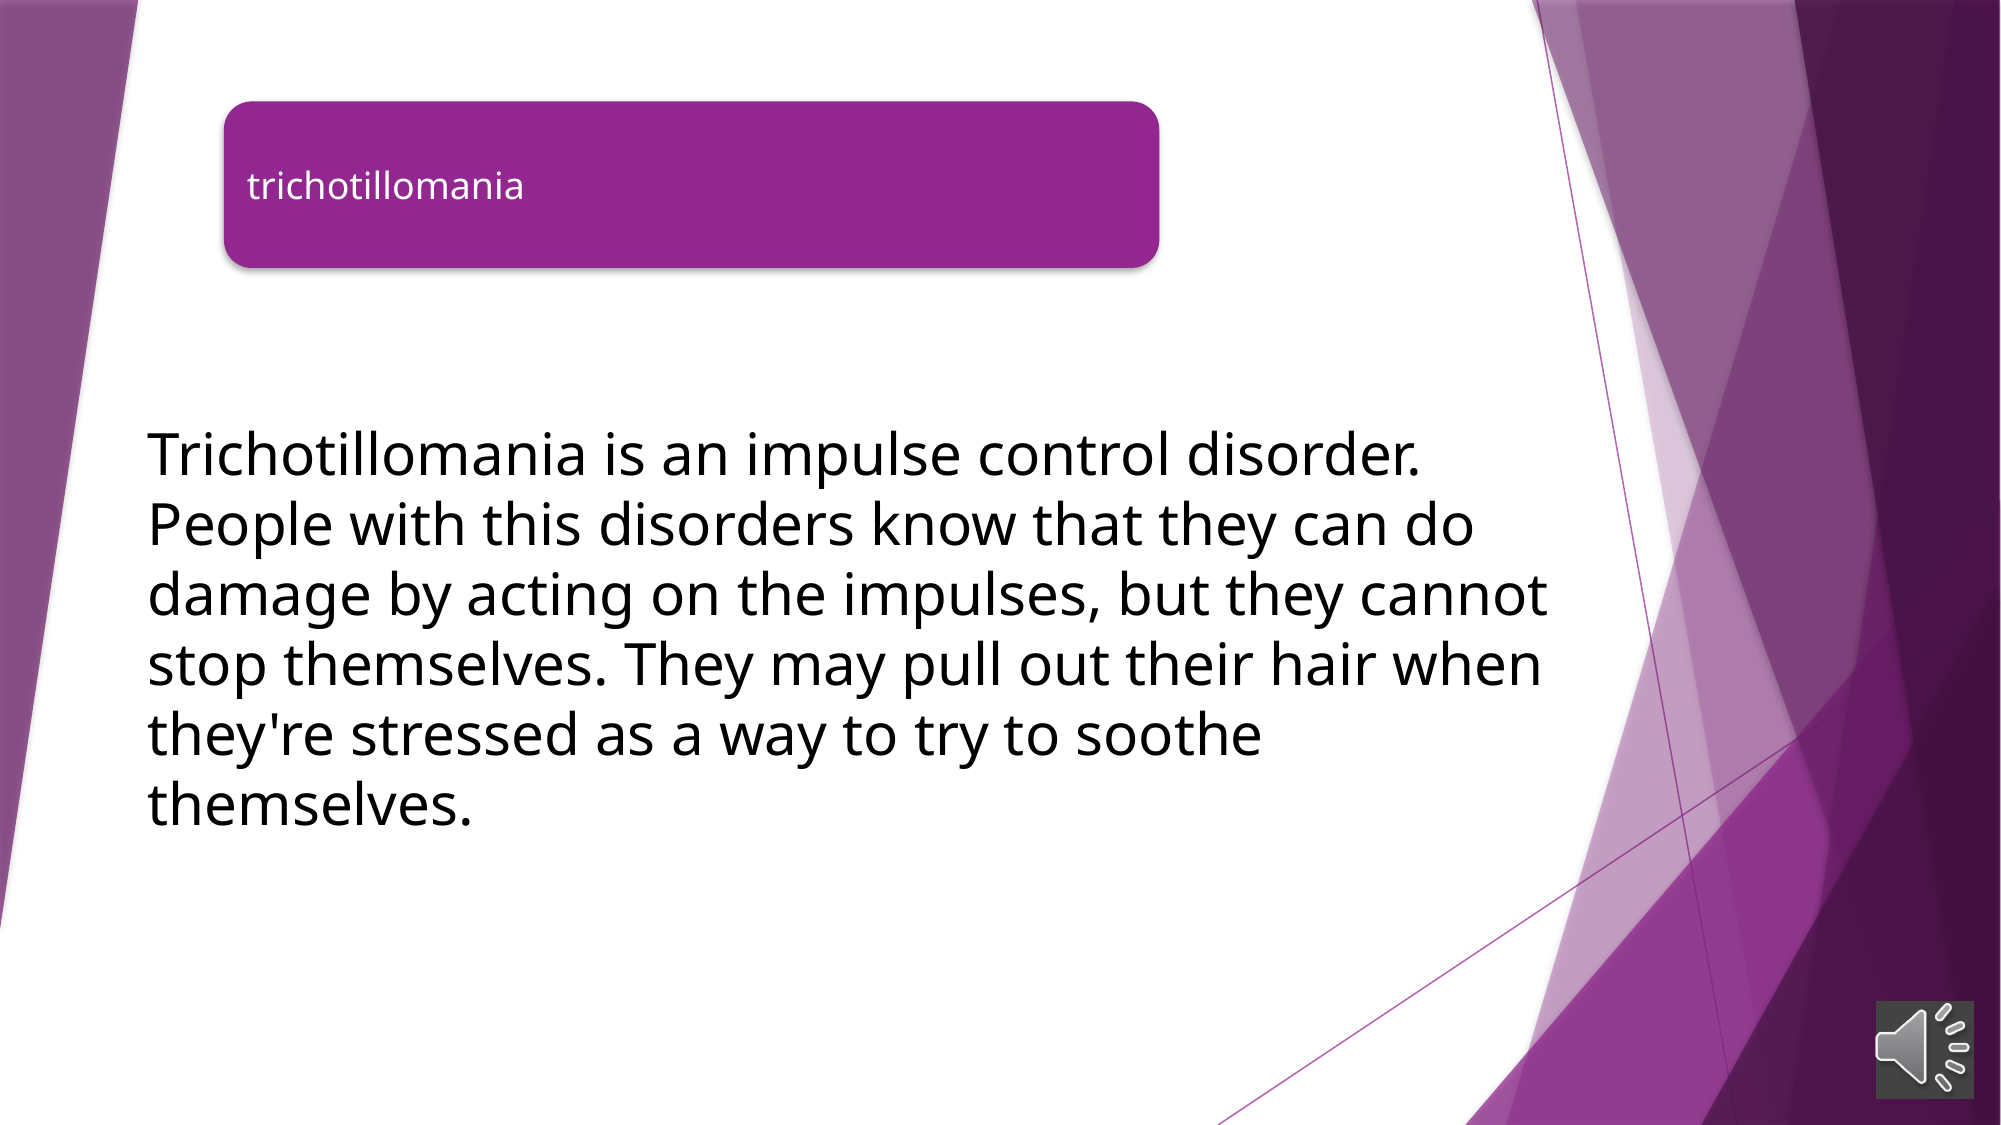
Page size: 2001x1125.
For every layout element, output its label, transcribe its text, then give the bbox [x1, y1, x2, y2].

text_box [223, 100, 1160, 269]
text_box Trichotillomania is an impulse control disorder. People with this disorders know that they can do damage by acting on the impulses, but they cannot stop themselves. They may pull out their hair when they're stressed as a way to try to soothe themselves. [133, 409, 1600, 845]
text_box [1874, 999, 1976, 1101]
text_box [246, 393, 571, 665]
